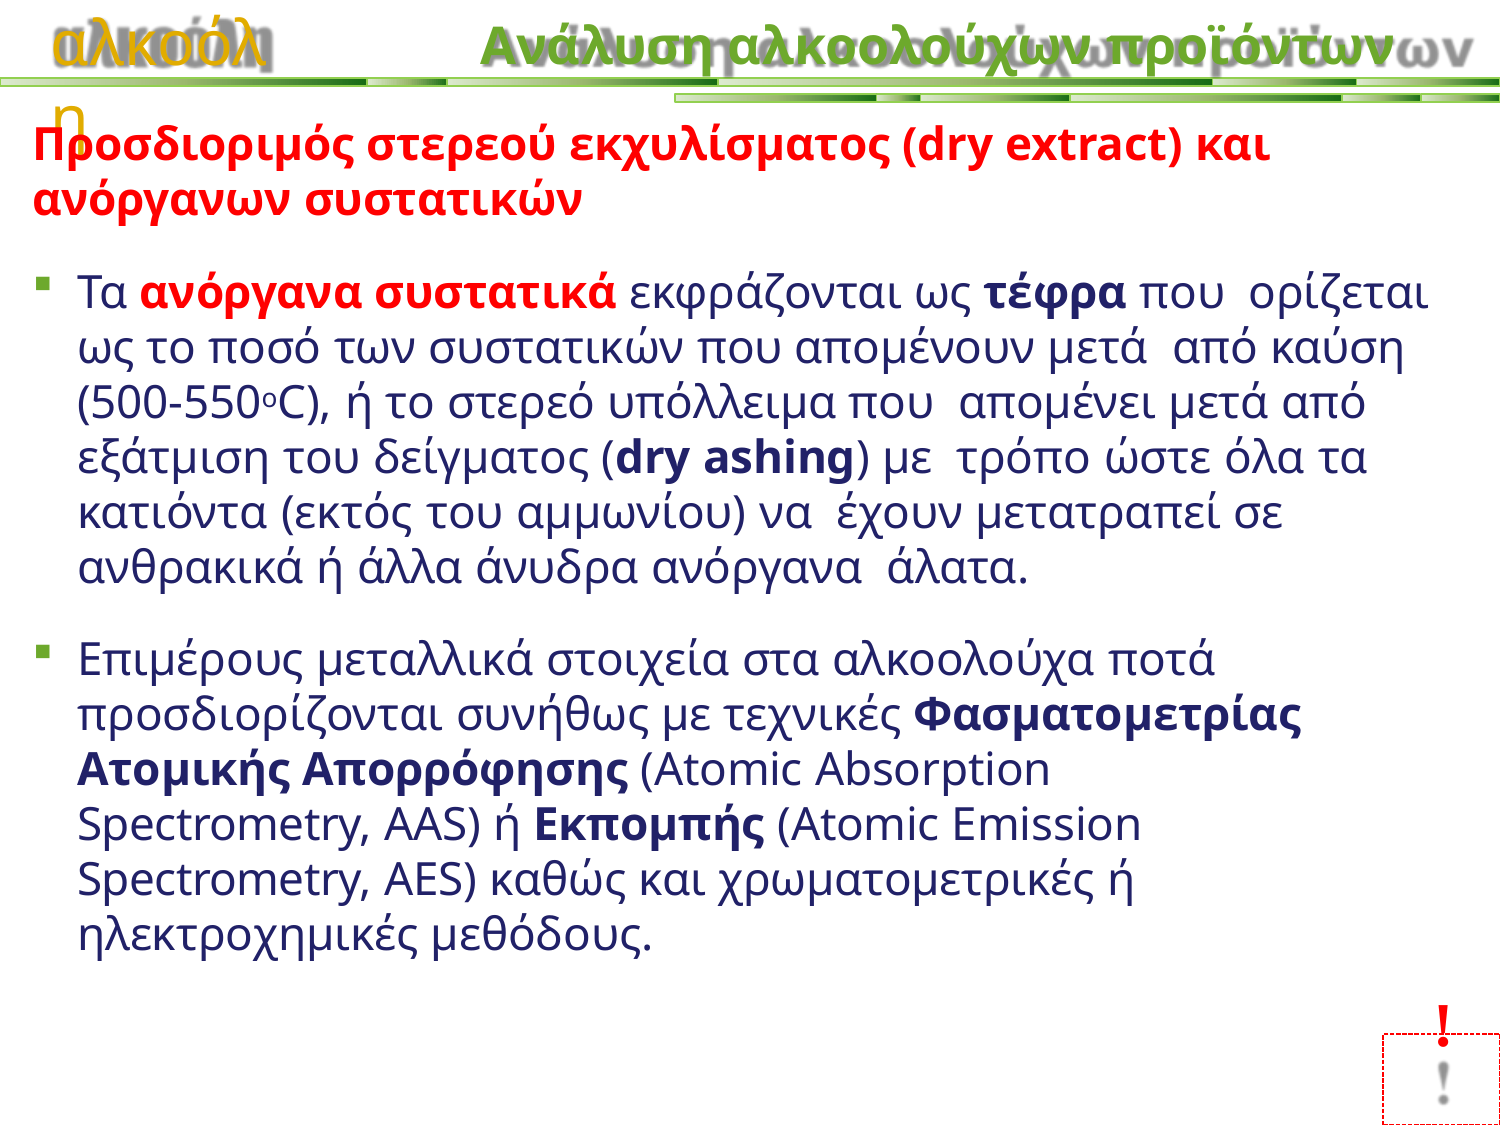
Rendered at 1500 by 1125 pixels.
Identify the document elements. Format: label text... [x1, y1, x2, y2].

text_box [1382, 1020, 1500, 1125]
picture [11, 112, 316, 122]
text_box Προσδιοριμός στερεού εκχυλίσματος (dry extract) και ανόργανων συστατικών Τα ανόργανα συστατικά εκφράζονται ως τέφρα που ορίζεται ως το ποσό των συστατικών που απομένουν μετά από καύση (500-550oC), ή το στερεό υπόλλειμα που απομένει μετά από εξάτμιση του δείγματος (dry ashing) με τρόπο ώστε όλα τα κατιόντα (εκτός του αμμωνίου) να έχουν μετατραπεί σε ανθρακικά ή άλλα άνυδρα ανόργανα άλατα. Επιμέρους μεταλλικά στοιχεία στα αλκοολούχα ποτά προσδιορίζονται συνήθως με τεχνικές Φασματομετρίας Ατομικής Απορρόφησης (Αtomic Αbsorption Spectrometry, AAS) ή Εκπομπής (Αtomic Emission Spectrometry, AES) καθώς και χρωματομετρικές ή ηλεκτροχημικές μεθόδους. ! [24, 121, 1457, 1060]
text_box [0, 0, 1500, 112]
